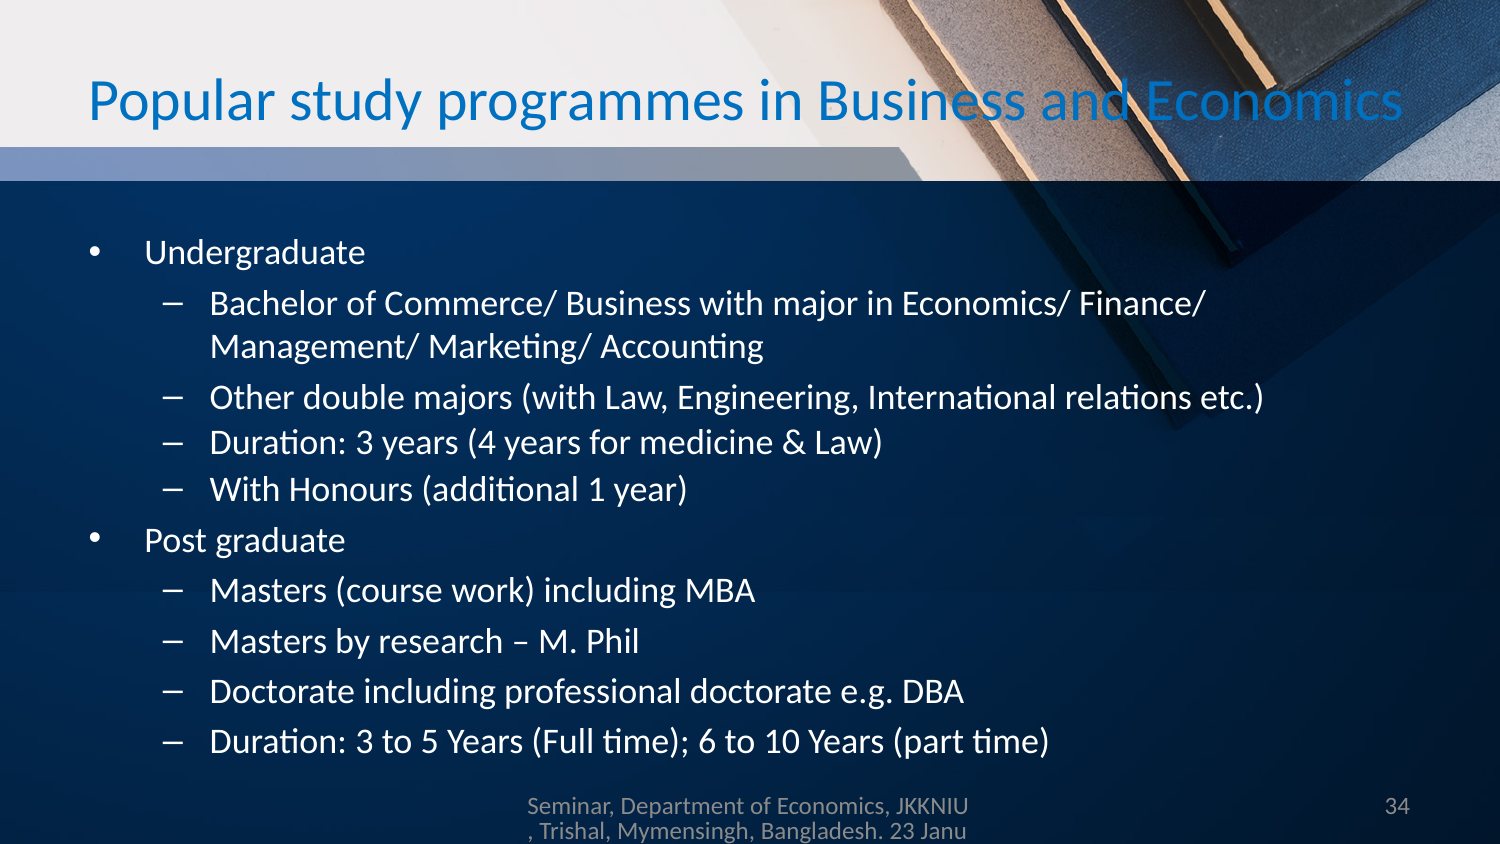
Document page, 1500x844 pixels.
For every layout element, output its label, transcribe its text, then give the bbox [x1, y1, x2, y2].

title Popular study programmes in Business and Economics [73, 21, 1427, 172]
slide_number 34 [1074, 782, 1425, 827]
footer Seminar, Department of Economics, JKKNIU, Trishal, Mymensingh, Bangladesh. 23 Januay 2019 [512, 782, 988, 827]
picture [0, 0, 1500, 844]
list Undergraduate Bachelor of Commerce/ Business with major in Economics/ Finance/ Management/ Marketing/ Accounting Other double majors (with Law, Engineering, International relations etc.) Duration: 3 years (4 years for medicine & Law) With Honours (additional 1 year) Post graduate Masters (course work) including MBA Masters by research – M. Phil Doctorate including professional doctorate e.g. DBA Duration: 3 to 5 Years (Full time); 6 to 10 Years (part time) [73, 221, 1427, 773]
